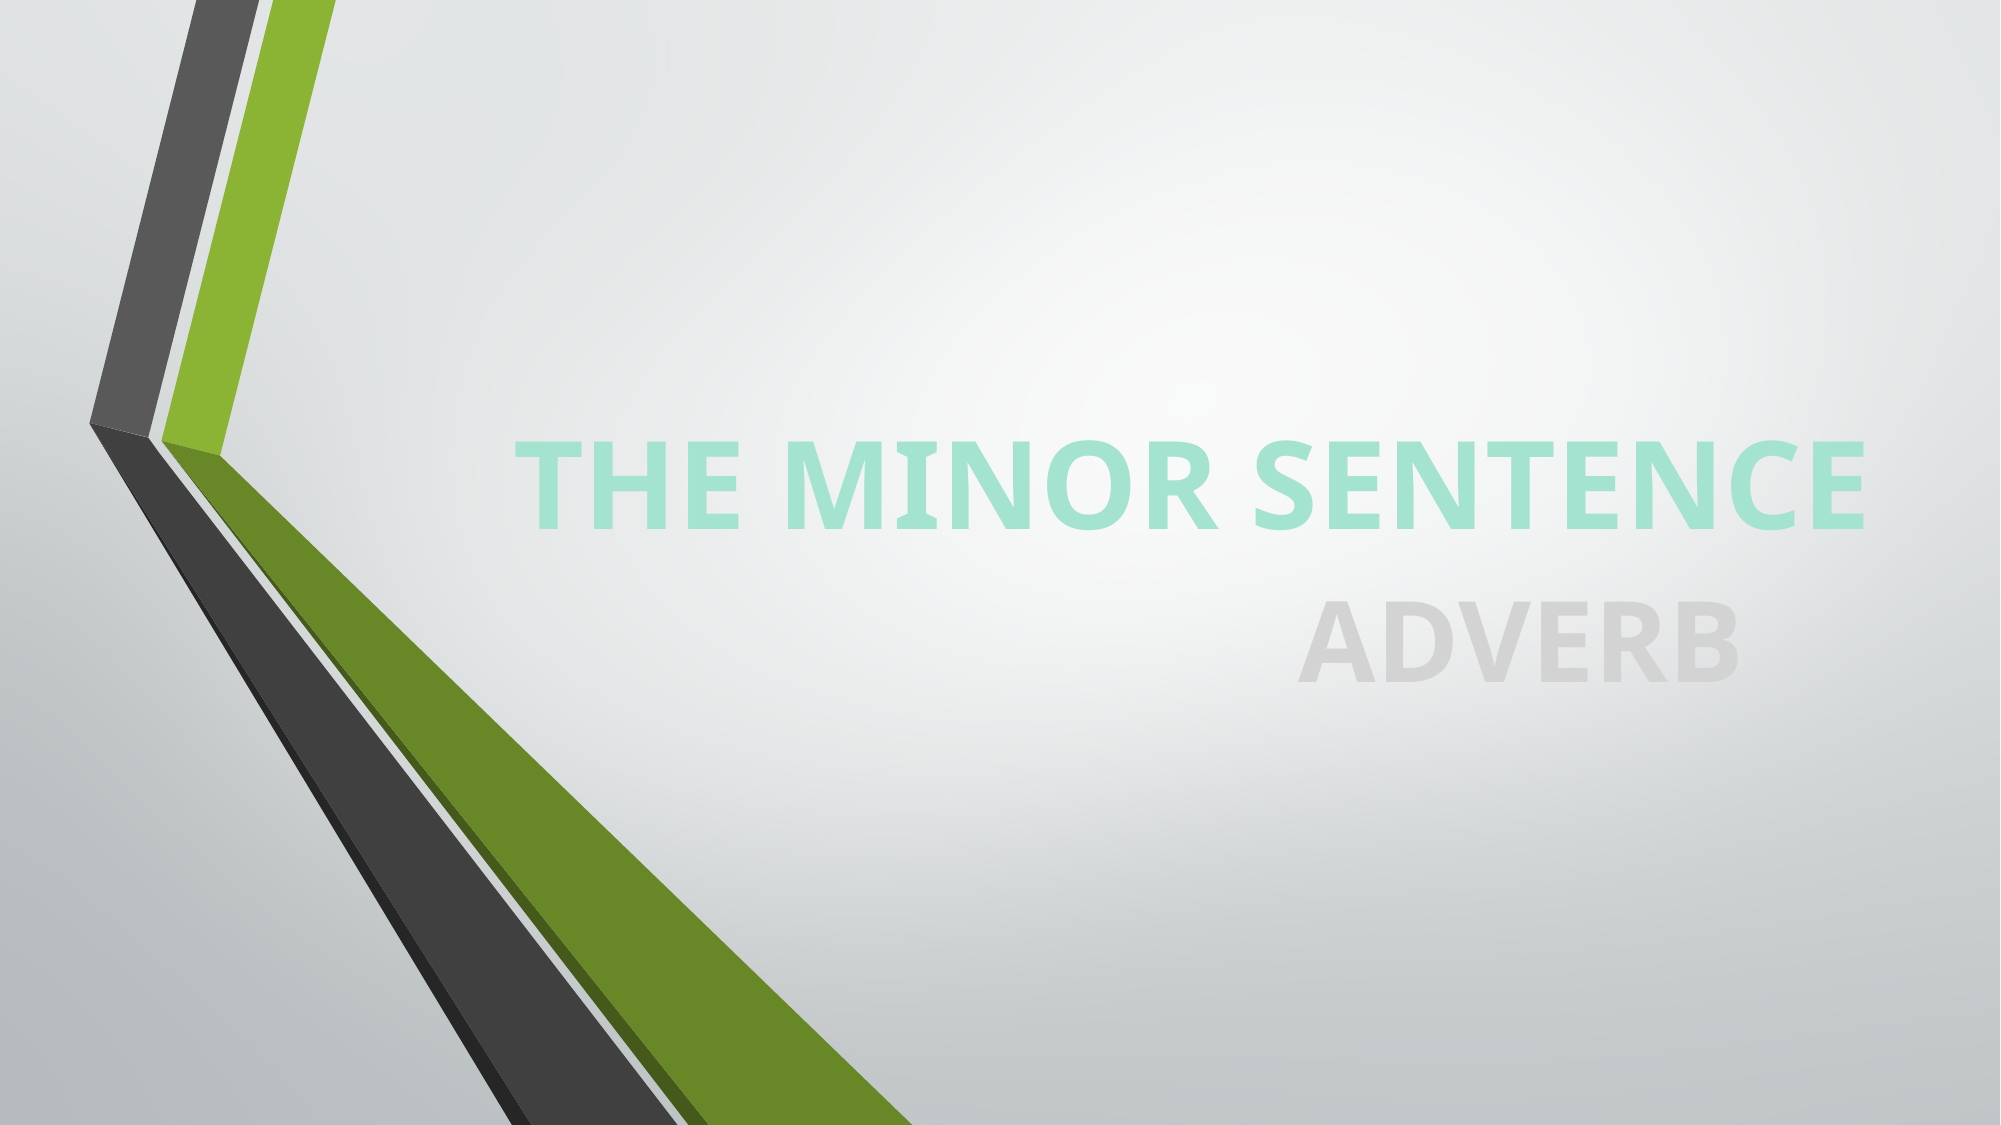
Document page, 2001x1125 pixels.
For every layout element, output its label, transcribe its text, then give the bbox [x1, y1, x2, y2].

title THE MINOR SENTENCE [480, 354, 1887, 709]
text_box ADVERB [1283, 562, 1760, 713]
